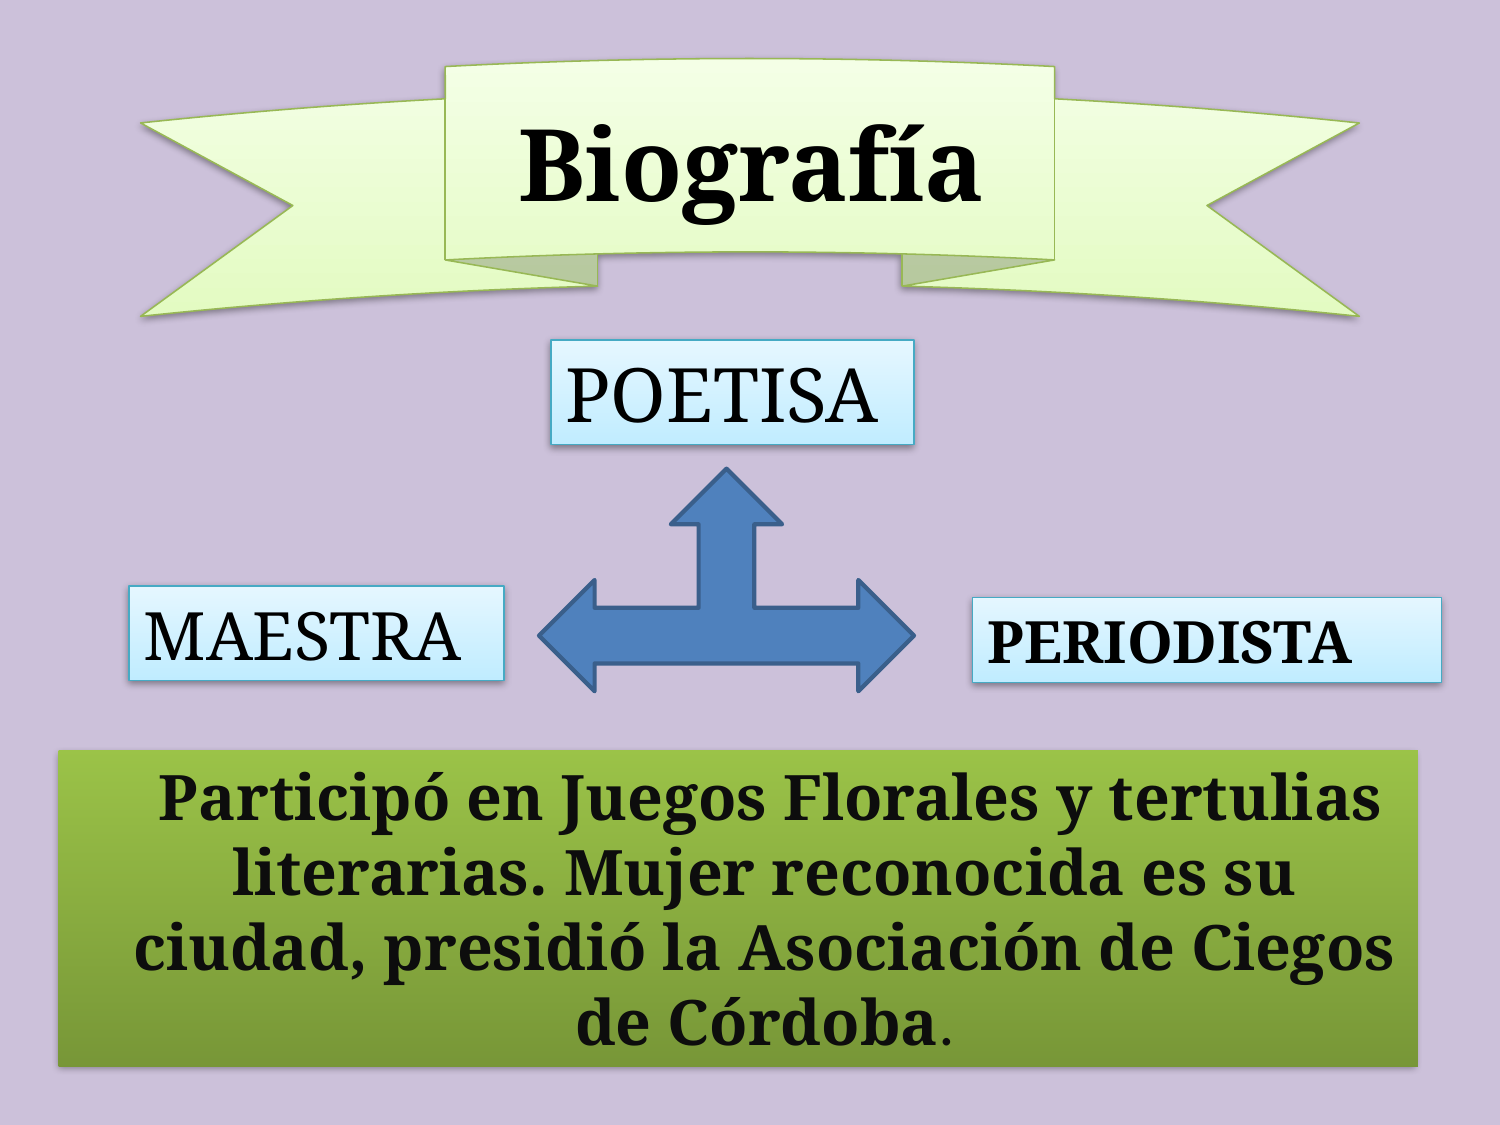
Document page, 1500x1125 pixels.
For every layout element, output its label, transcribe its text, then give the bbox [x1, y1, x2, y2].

list Participó en Juegos Florales y tertulias literarias. Mujer reconocida es su ciudad, presidió la Asociación de Ciegos de Córdoba. [58, 750, 1418, 1067]
text_box [139, 57, 1361, 318]
text_box PERIODISTA [972, 597, 1442, 683]
text_box [536, 466, 917, 694]
text_box POETISA [550, 339, 915, 445]
text_box Biografía [503, 93, 1430, 229]
text_box MAESTRA [128, 585, 505, 681]
